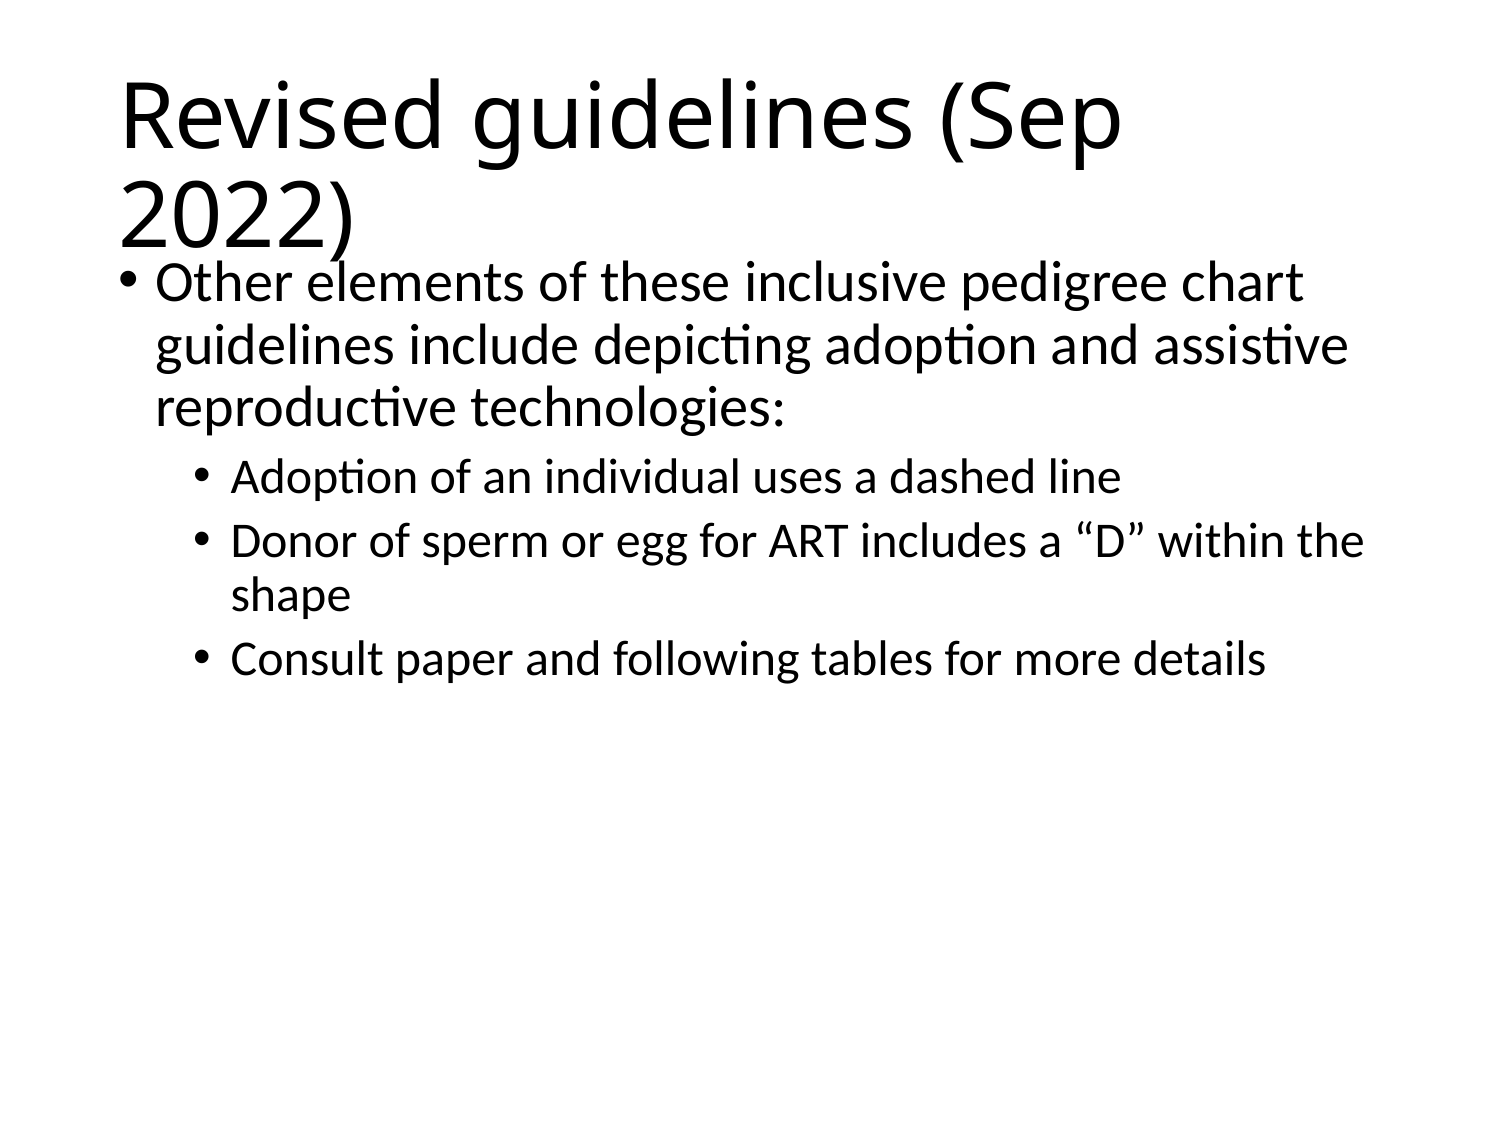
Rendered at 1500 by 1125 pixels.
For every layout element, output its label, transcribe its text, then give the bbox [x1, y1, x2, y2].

list Other elements of these inclusive pedigree chart guidelines include depicting adoption and assistive reproductive technologies: Adoption of an individual uses a dashed line Donor of sperm or egg for ART includes a “D” within the shape Consult paper and following tables for more details [103, 243, 1397, 958]
title Revised guidelines (Sep 2022) [103, 59, 1397, 243]
